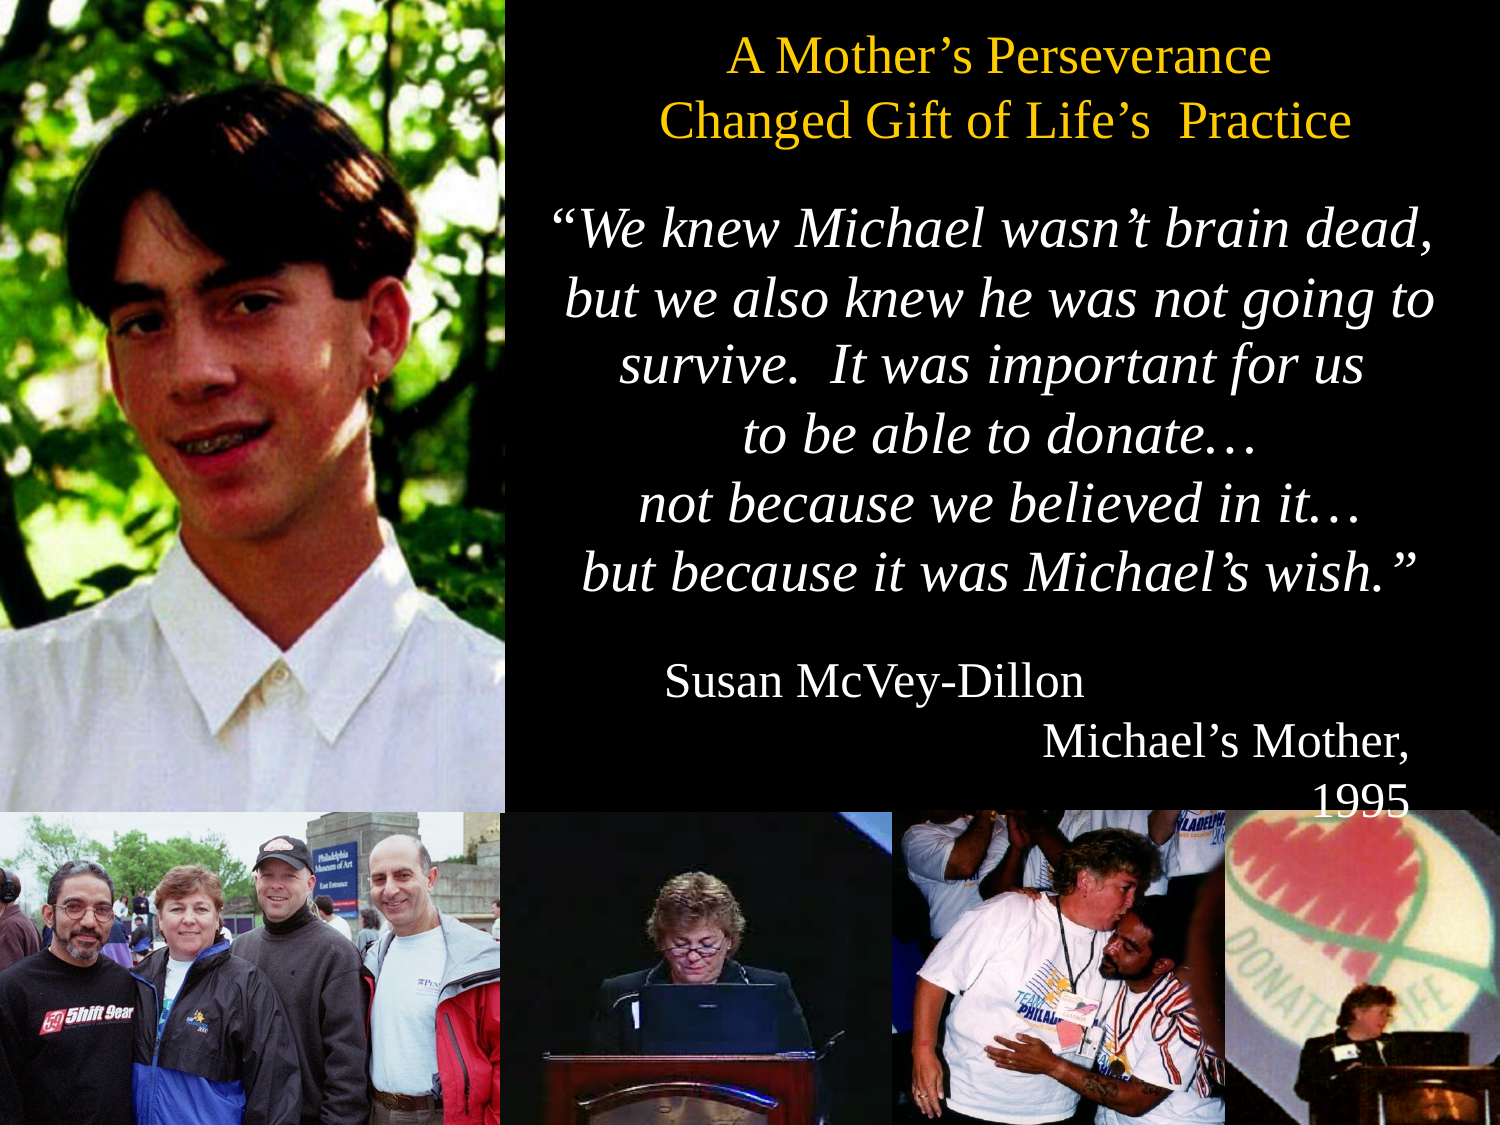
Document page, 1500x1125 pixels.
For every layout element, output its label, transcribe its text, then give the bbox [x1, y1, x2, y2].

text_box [504, 811, 888, 1125]
text_box Susan McVey-Dillon Michael’s Mother, 1995 [637, 640, 1425, 810]
text_box A Mother’s Perseverance Changed Gift of Life’s Practice [512, 12, 1500, 158]
picture [0, 0, 506, 1125]
text_box “We knew Michael wasn’t brain dead, but we also knew he was not going to survive. It was important for us to be able to donate… not because we believed in it… but because it was Michael’s wish.” [525, 187, 1475, 613]
picture [891, 809, 1500, 1125]
